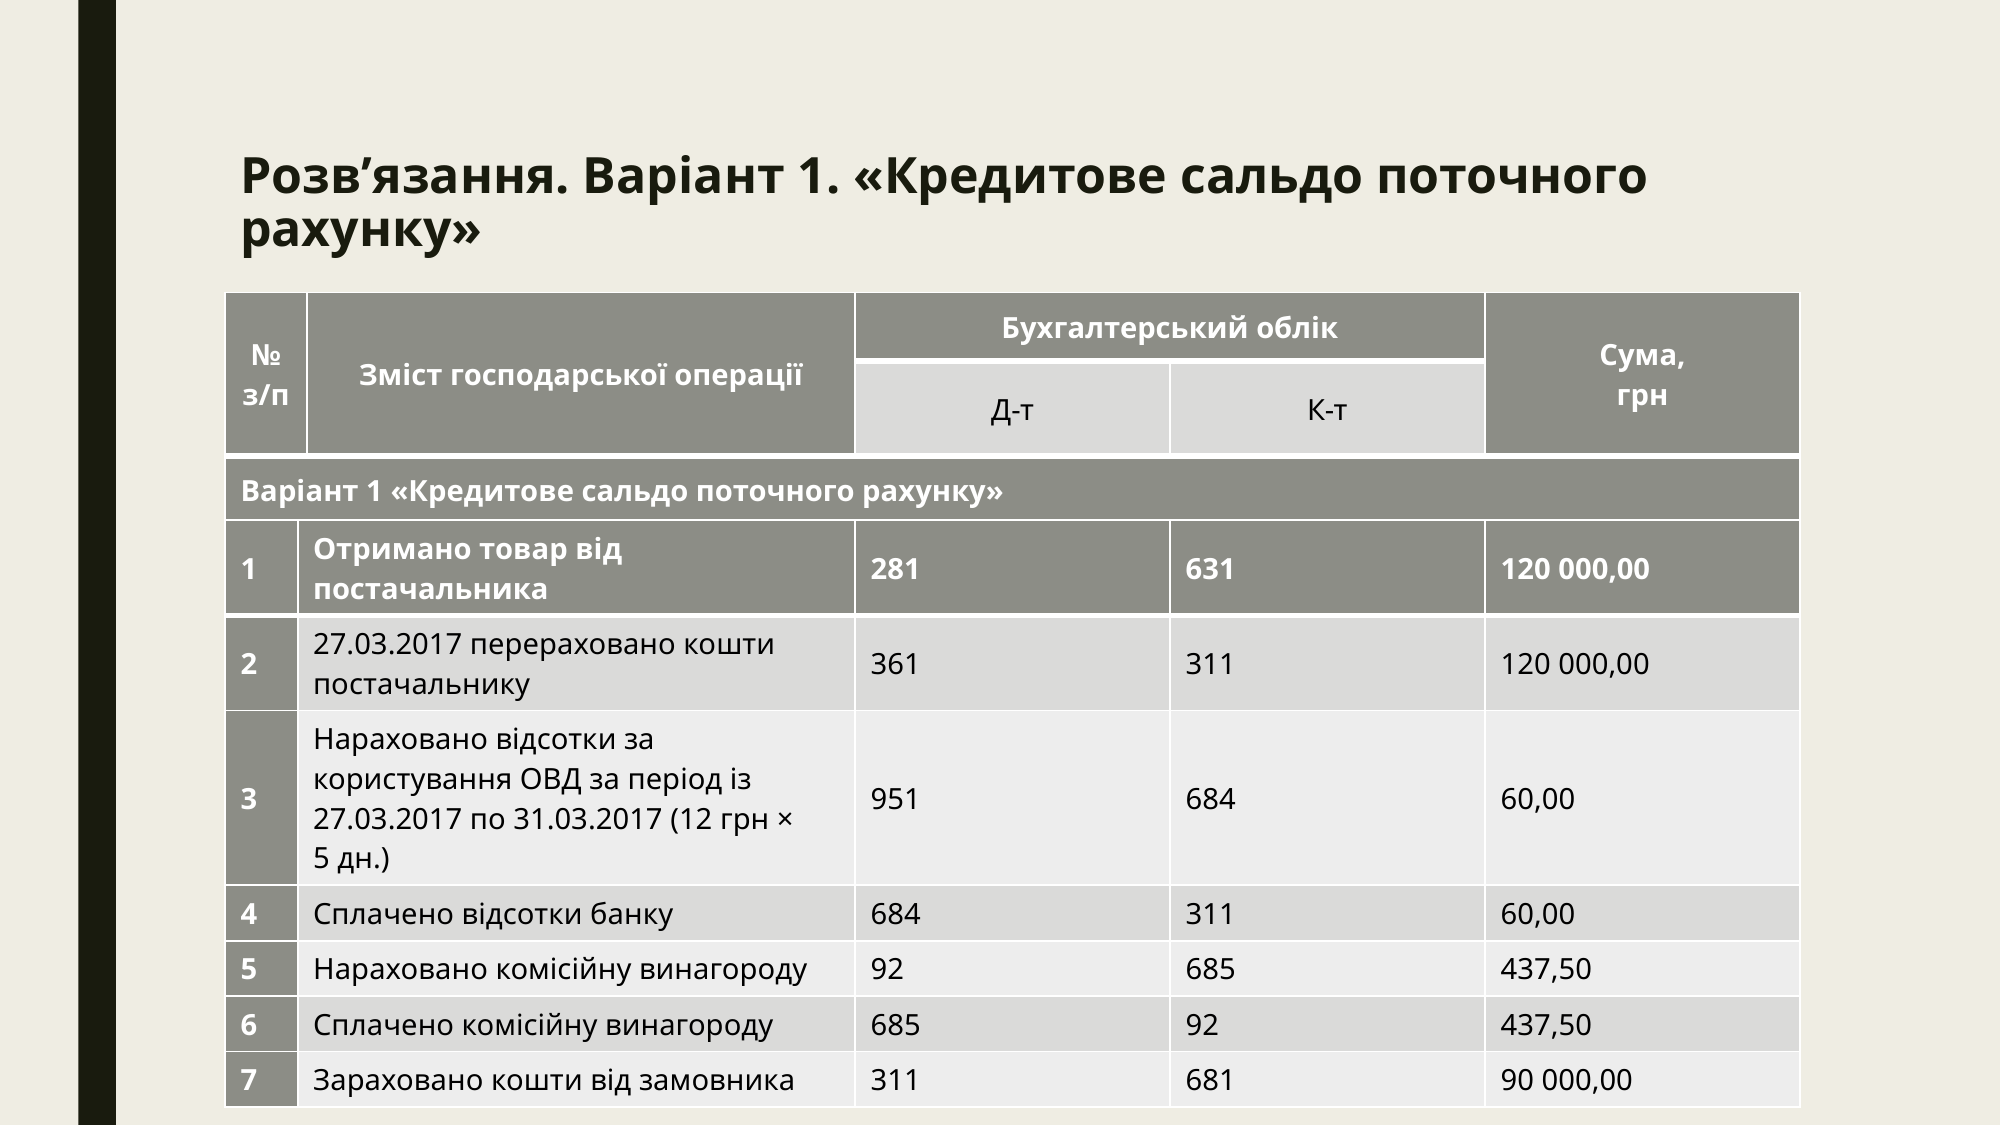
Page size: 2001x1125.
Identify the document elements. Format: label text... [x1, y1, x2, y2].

title Розв’язання. Варіант 1. «Кредитове сальдо поточного рахунку» [225, 142, 1800, 253]
table_cell 2 [226, 618, 297, 710]
table_cell 437,50 [1486, 942, 1799, 995]
table_cell 3 [226, 711, 297, 884]
table_cell 311 [1171, 886, 1484, 940]
table_cell 90 000,00 [1486, 1052, 1799, 1106]
table_cell 685 [1171, 942, 1484, 995]
table_header Отримано товар від постачальника [299, 521, 854, 613]
table_cell Зараховано кошти від замовника [299, 1052, 854, 1106]
table_cell 437,50 [1486, 997, 1799, 1051]
table_cell 4 [226, 886, 297, 940]
table_cell 120 000,00 [1486, 618, 1799, 710]
table_cell 92 [856, 942, 1169, 995]
table_cell К-т [1171, 364, 1484, 453]
table_cell 7 [226, 1052, 297, 1106]
table_header Сума, грн [1486, 293, 1799, 453]
table_header 631 [1171, 521, 1484, 613]
table_cell 684 [1171, 711, 1484, 884]
table_header Бухгалтерський облік [856, 293, 1484, 358]
table_cell Д-т [856, 364, 1169, 453]
table_cell Нараховано комісійну винагороду [299, 942, 854, 995]
table_cell Сплачено комісійну винагороду [299, 997, 854, 1051]
table_cell 684 [856, 886, 1169, 940]
table_cell 5 [226, 942, 297, 995]
table_cell 951 [856, 711, 1169, 884]
table_cell 92 [1171, 997, 1484, 1051]
table_cell Сплачено відсотки банку [299, 886, 854, 940]
table_cell 361 [856, 618, 1169, 710]
table_header Зміст господарської операції [308, 293, 854, 453]
table_header 1 [226, 521, 297, 613]
table_cell Варіант 1 «Кредитове сальдо поточного рахунку» Залишок на поточному рахунку станом на 31.03.2017: 69 502,25 грн (– 20 000 – 60 – 437,50 + 90 000). Цю ж суму слід відобразити у статті 1600 Балансу (Звіту про фінансовий стан) [226, 459, 1799, 519]
table_cell Нараховано відсотки за користування ОВД за період із 27.03.2017 по 31.03.2017 (12 грн × 5 дн.) [299, 711, 854, 884]
table_cell 311 [856, 1052, 1169, 1106]
table_cell 311 [1171, 618, 1484, 710]
table_cell 60,00 [1486, 886, 1799, 940]
table_header 281 [856, 521, 1169, 613]
table_header 120 000,00 [1486, 521, 1799, 613]
table_header № з/п [226, 293, 306, 453]
table_cell 681 [1171, 1052, 1484, 1106]
table_cell 685 [856, 997, 1169, 1051]
table_cell 27.03.2017 перераховано кошти постачальнику [299, 618, 854, 710]
table_cell 6 [226, 997, 297, 1051]
table_cell 60,00 [1486, 711, 1799, 884]
